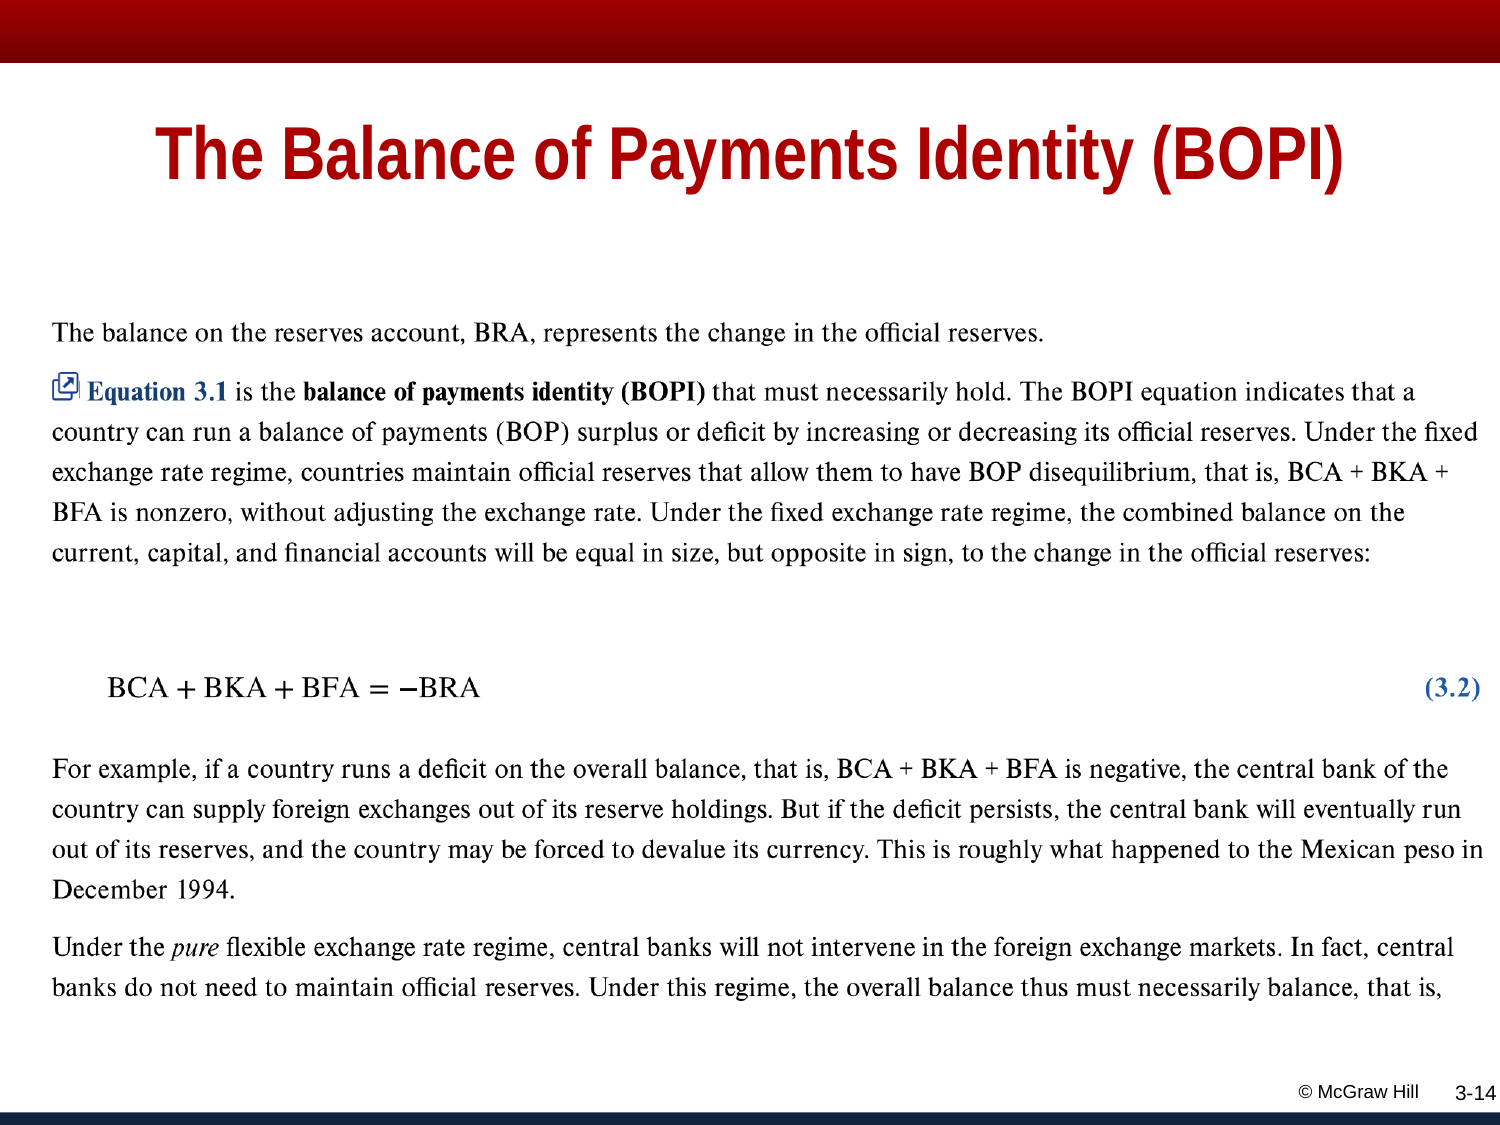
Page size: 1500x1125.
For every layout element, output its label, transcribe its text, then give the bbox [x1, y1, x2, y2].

title The Balance of Payments Identity (B O P I) [75, 75, 1425, 225]
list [37, 312, 1500, 1023]
